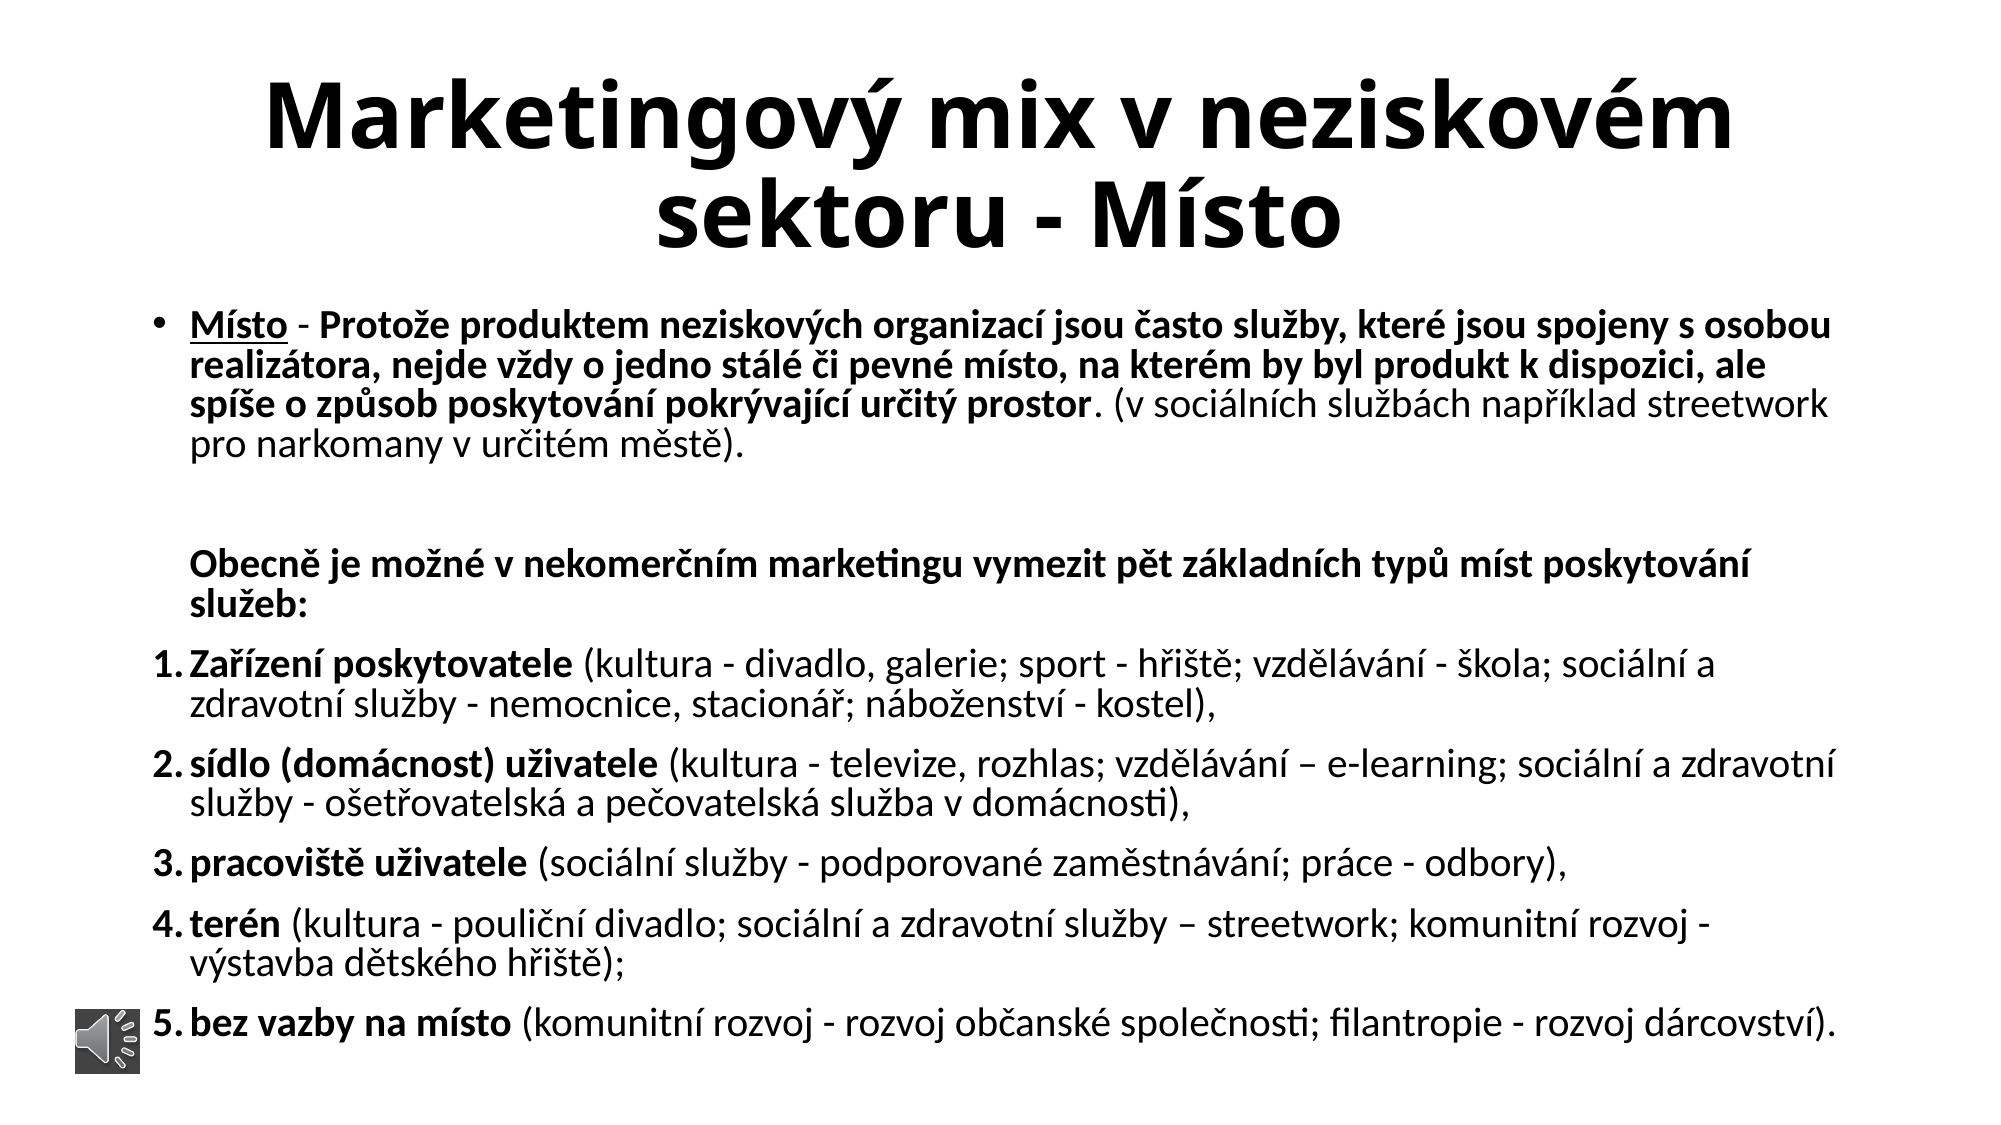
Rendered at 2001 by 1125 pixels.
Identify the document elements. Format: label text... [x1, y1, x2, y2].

title Marketingový mix v neziskovém sektoru - Místo [137, 59, 1863, 278]
picture [74, 1007, 141, 1075]
list Místo - Protože produktem neziskových organizací jsou často služby, které jsou spojeny s osobou realizátora, nejde vždy o jedno stálé či pevné místo, na kterém by byl produkt k dispozici, ale spíše o způsob poskytování pokrývající určitý prostor. (v sociálních službách například streetwork pro narkomany v určitém městě). Obecně je možné v nekomerčním marketingu vymezit pět základních typů míst poskytování služeb: Zařízení poskytovatele (kultura - divadlo, galerie; sport - hřiště; vzdělávání - škola; sociální a zdravotní služby - nemocnice, stacionář; náboženství - kostel), sídlo (domácnost) uživatele (kultura - televize, rozhlas; vzdělávání – e-learning; sociální a zdravotní služby - ošetřovatelská a pečovatelská služba v domácnosti), pracoviště uživatele (sociální služby - podporované zaměstnávání; práce - odbory), terén (kultura - pouliční divadlo; sociální a zdravotní služby – streetwork; komunitní rozvoj - výstavba dětského hřiště); bez vazby na místo (komunitní rozvoj - rozvoj občanské společnosti; filantropie - rozvoj dárcovství). [137, 299, 1863, 1063]
